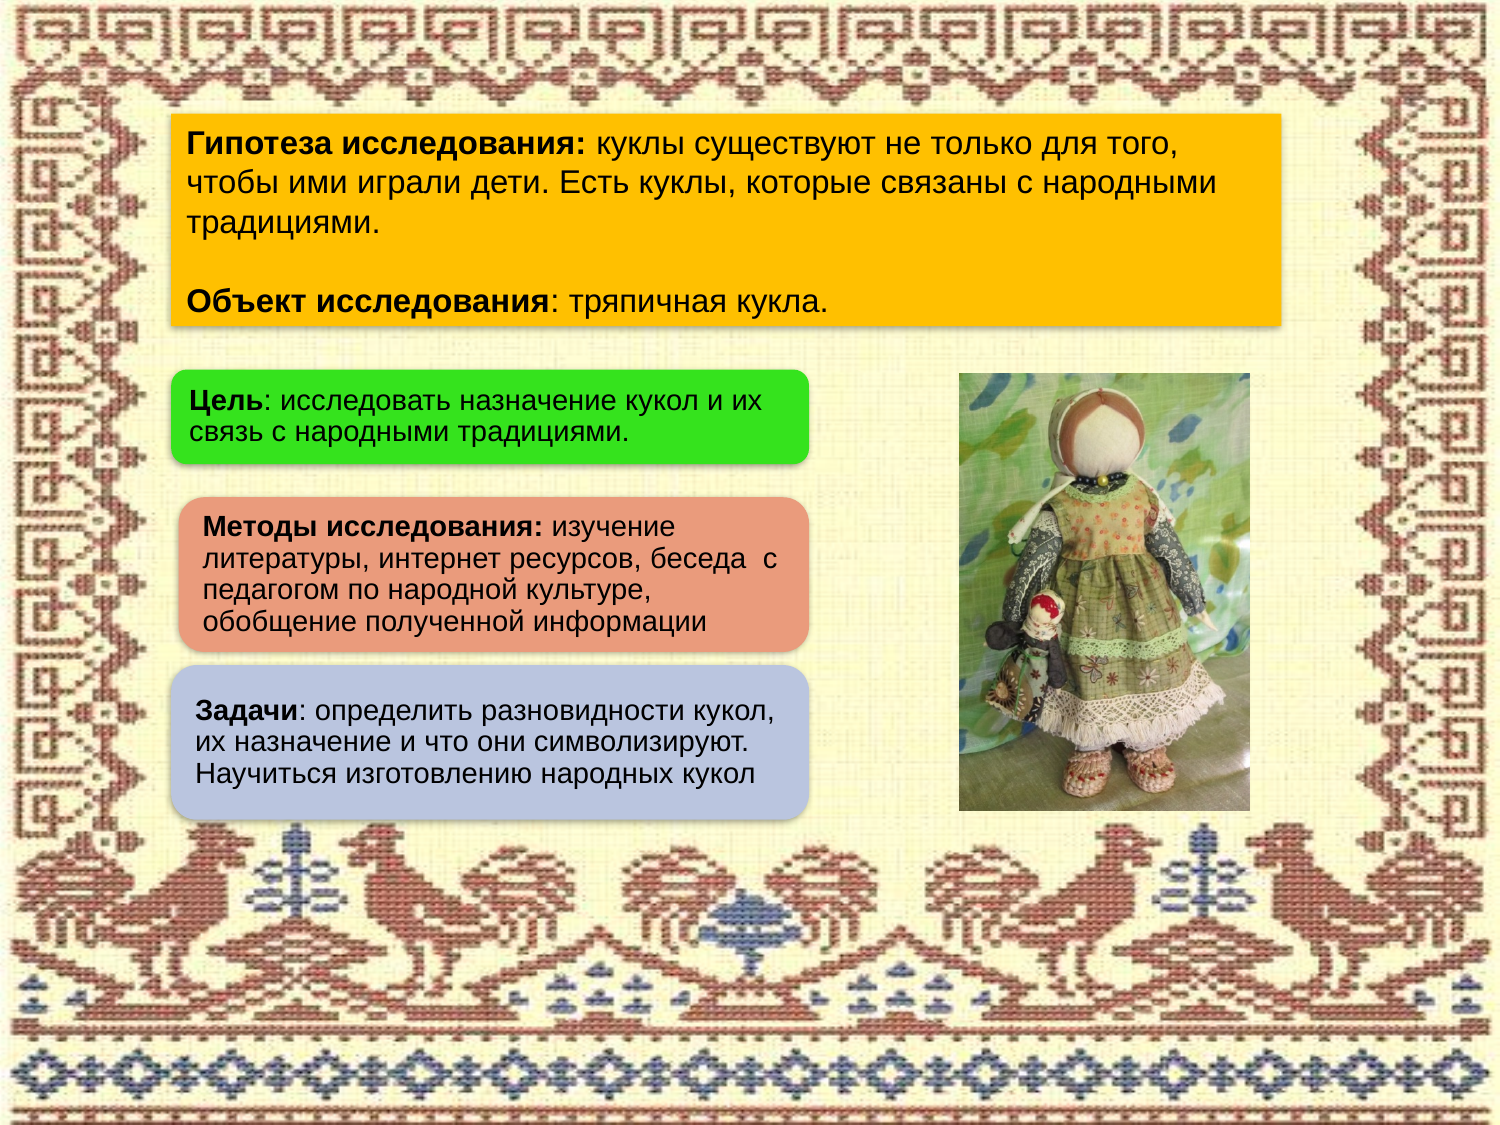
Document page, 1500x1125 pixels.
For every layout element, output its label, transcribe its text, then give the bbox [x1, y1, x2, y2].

picture [0, 0, 1500, 1125]
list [959, 373, 1250, 811]
title Гипотеза исследования: куклы существуют не только для того, чтобы ими играли дети. Есть куклы, которые связаны с народными традициями. Объект исследования: тряпичная кукла. [171, 113, 1282, 327]
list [170, 314, 810, 906]
